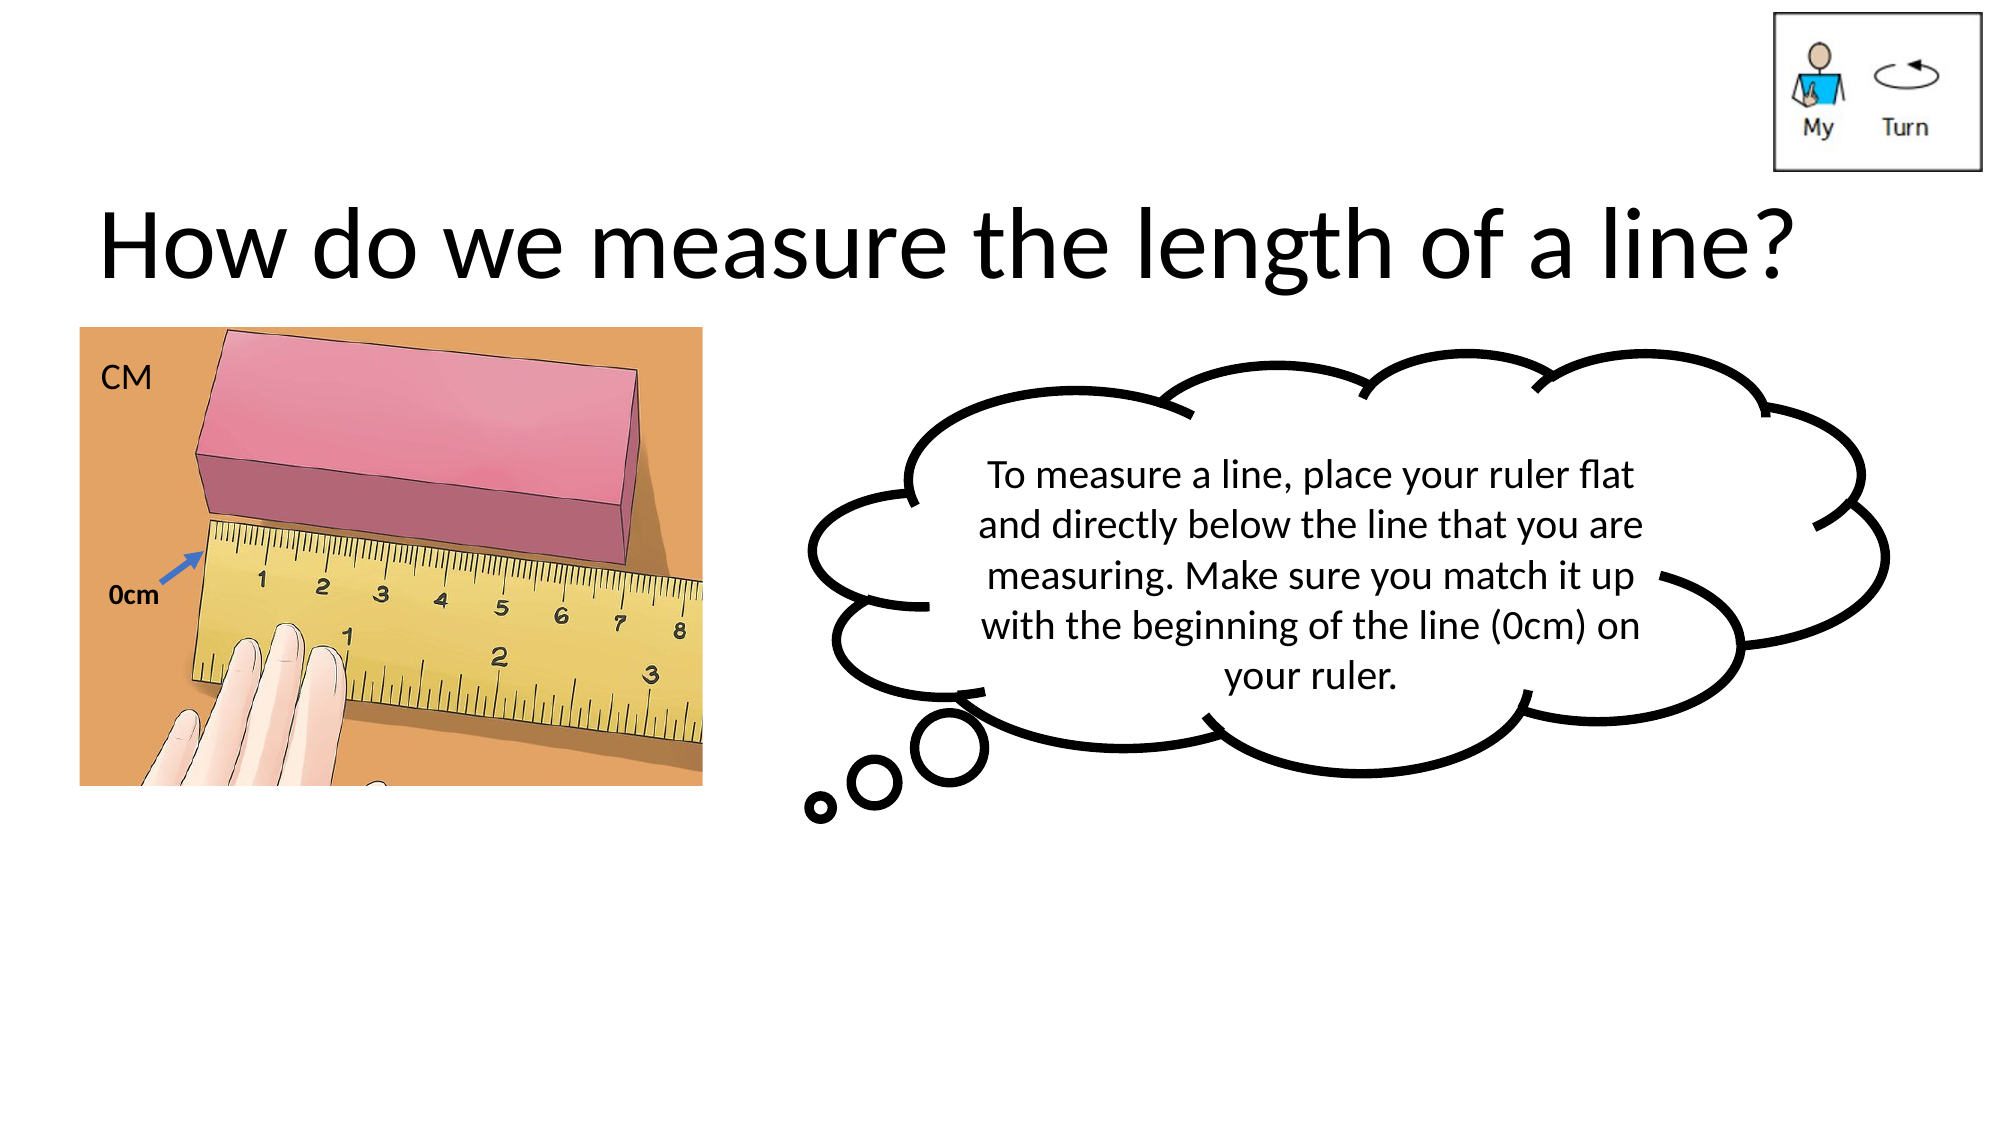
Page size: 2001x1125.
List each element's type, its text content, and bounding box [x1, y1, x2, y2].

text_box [160, 551, 204, 583]
text_box [807, 794, 834, 821]
text_box [850, 758, 899, 807]
text_box To measure a line, place your ruler flat and directly below the line that you are measuring. Make sure you match it up with the beginning of the line (0cm) on your ruler. [948, 439, 1674, 705]
text_box [913, 711, 986, 784]
picture [1773, 12, 1983, 172]
picture [79, 327, 703, 786]
text_box [811, 352, 1887, 775]
title How do we measure the length of a line? [59, 137, 1840, 355]
